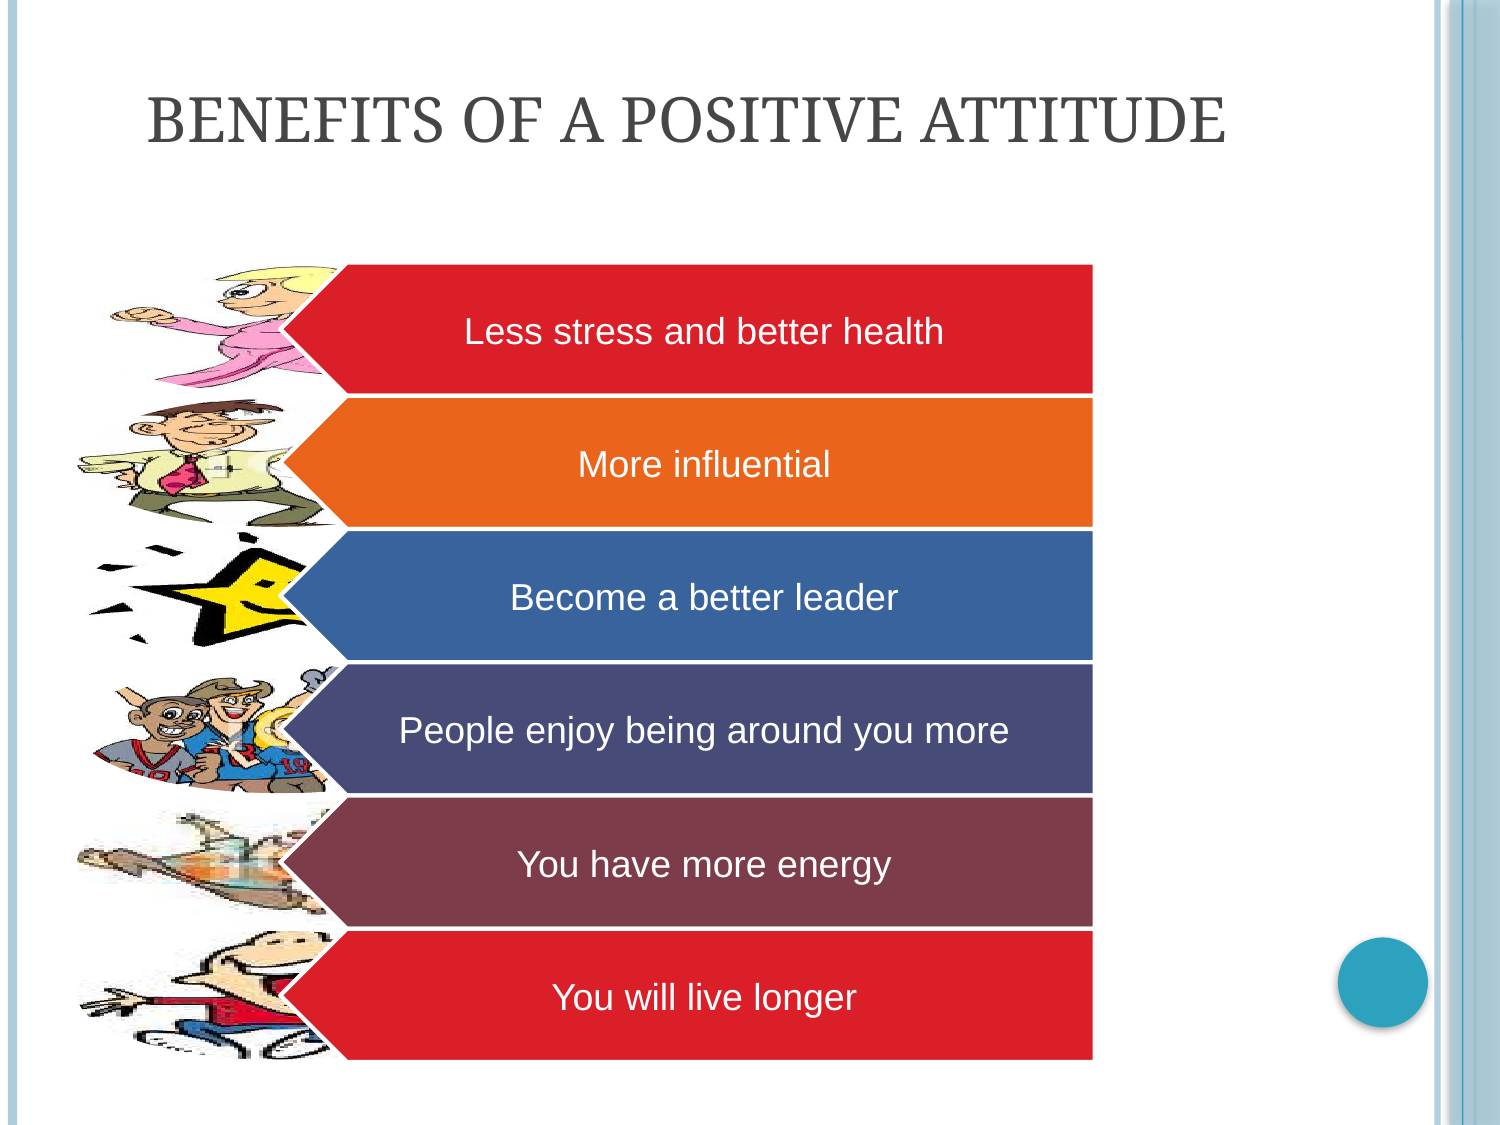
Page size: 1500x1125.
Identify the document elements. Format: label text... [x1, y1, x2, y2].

title Benefits of a Positive Attitude [75, 45, 1300, 163]
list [74, 261, 1301, 1063]
